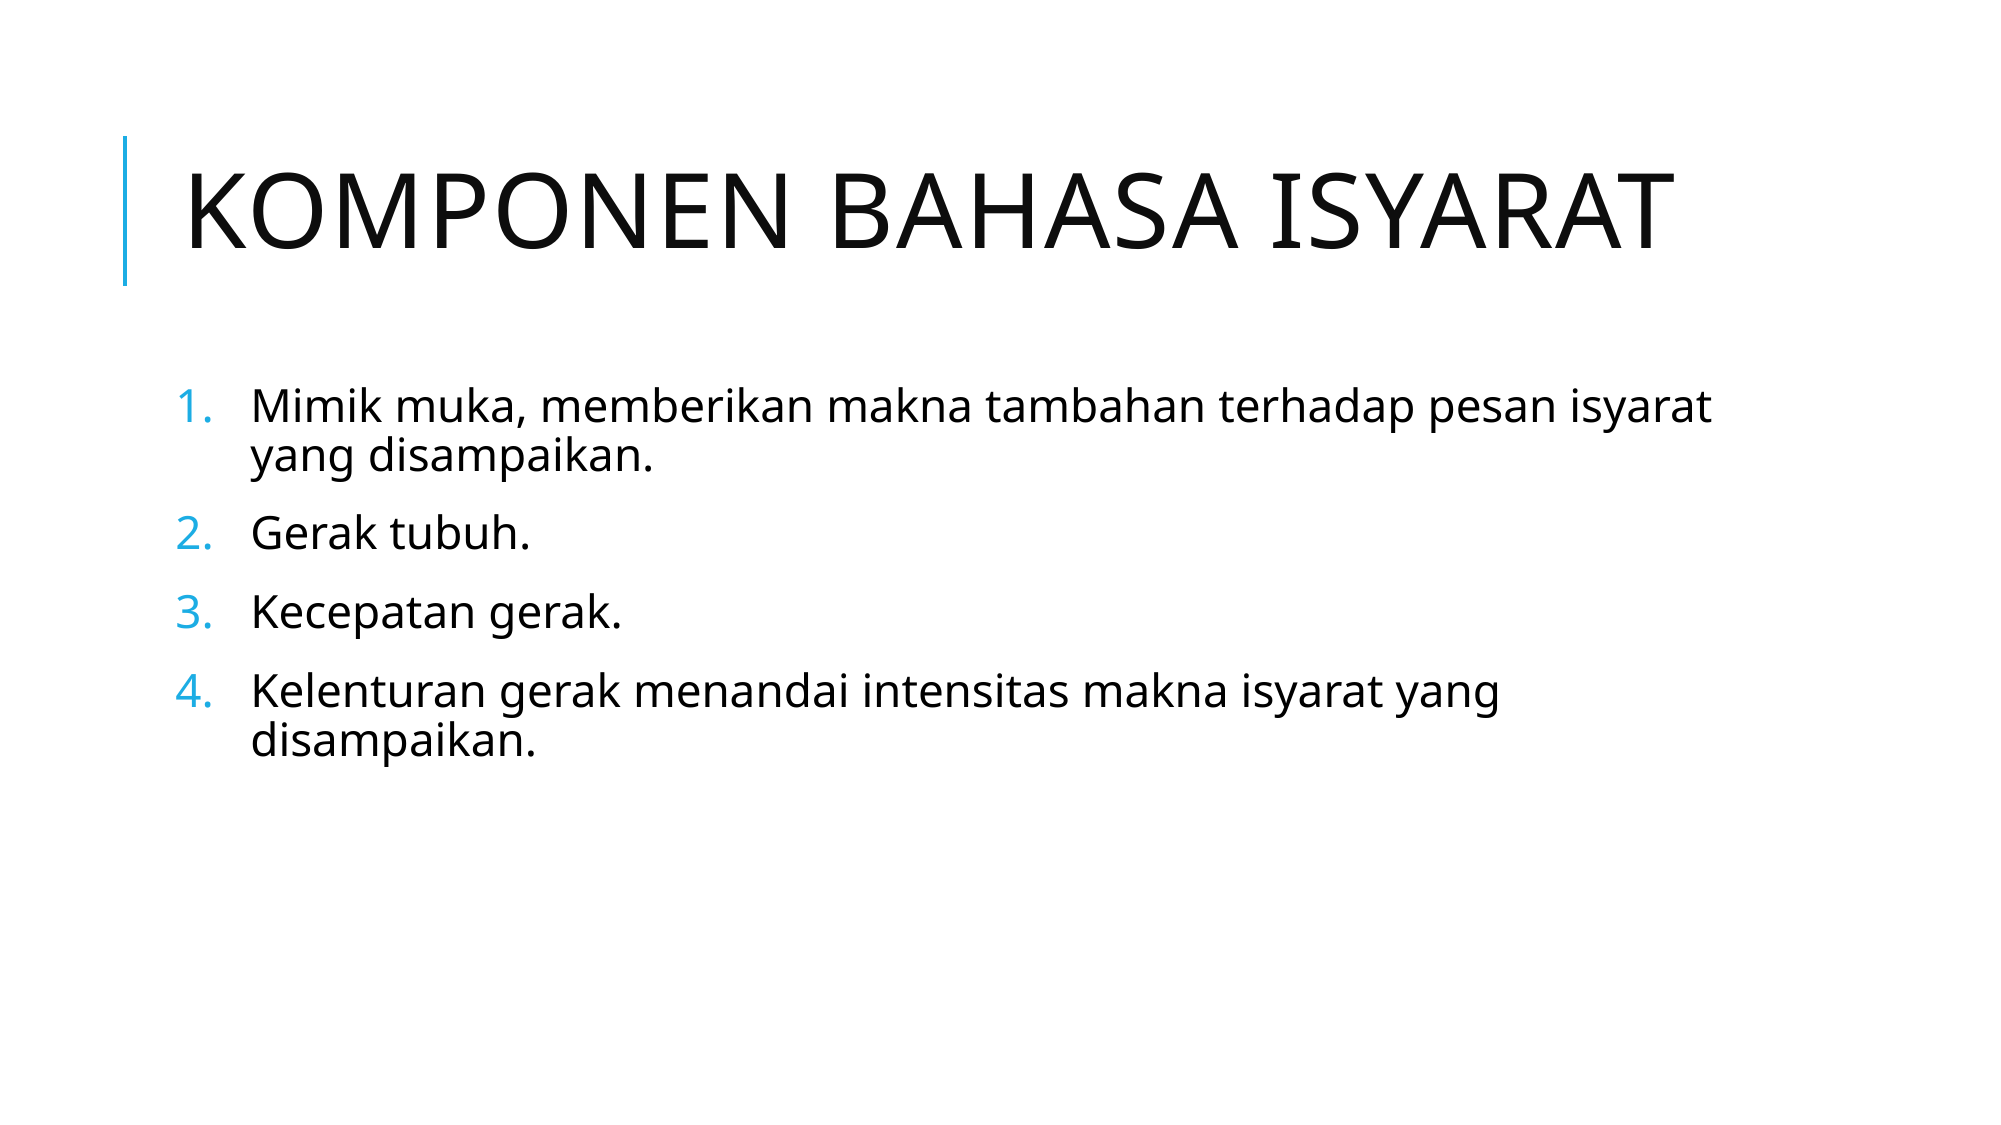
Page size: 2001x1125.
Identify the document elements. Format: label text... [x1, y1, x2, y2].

title Komponen Bahasa isyarat [168, 96, 1763, 342]
list Mimik muka, memberikan makna tambahan terhadap pesan isyarat yang disampaikan. Gerak tubuh. Kecepatan gerak. Kelenturan gerak menandai intensitas makna isyarat yang disampaikan. [168, 375, 1763, 1035]
